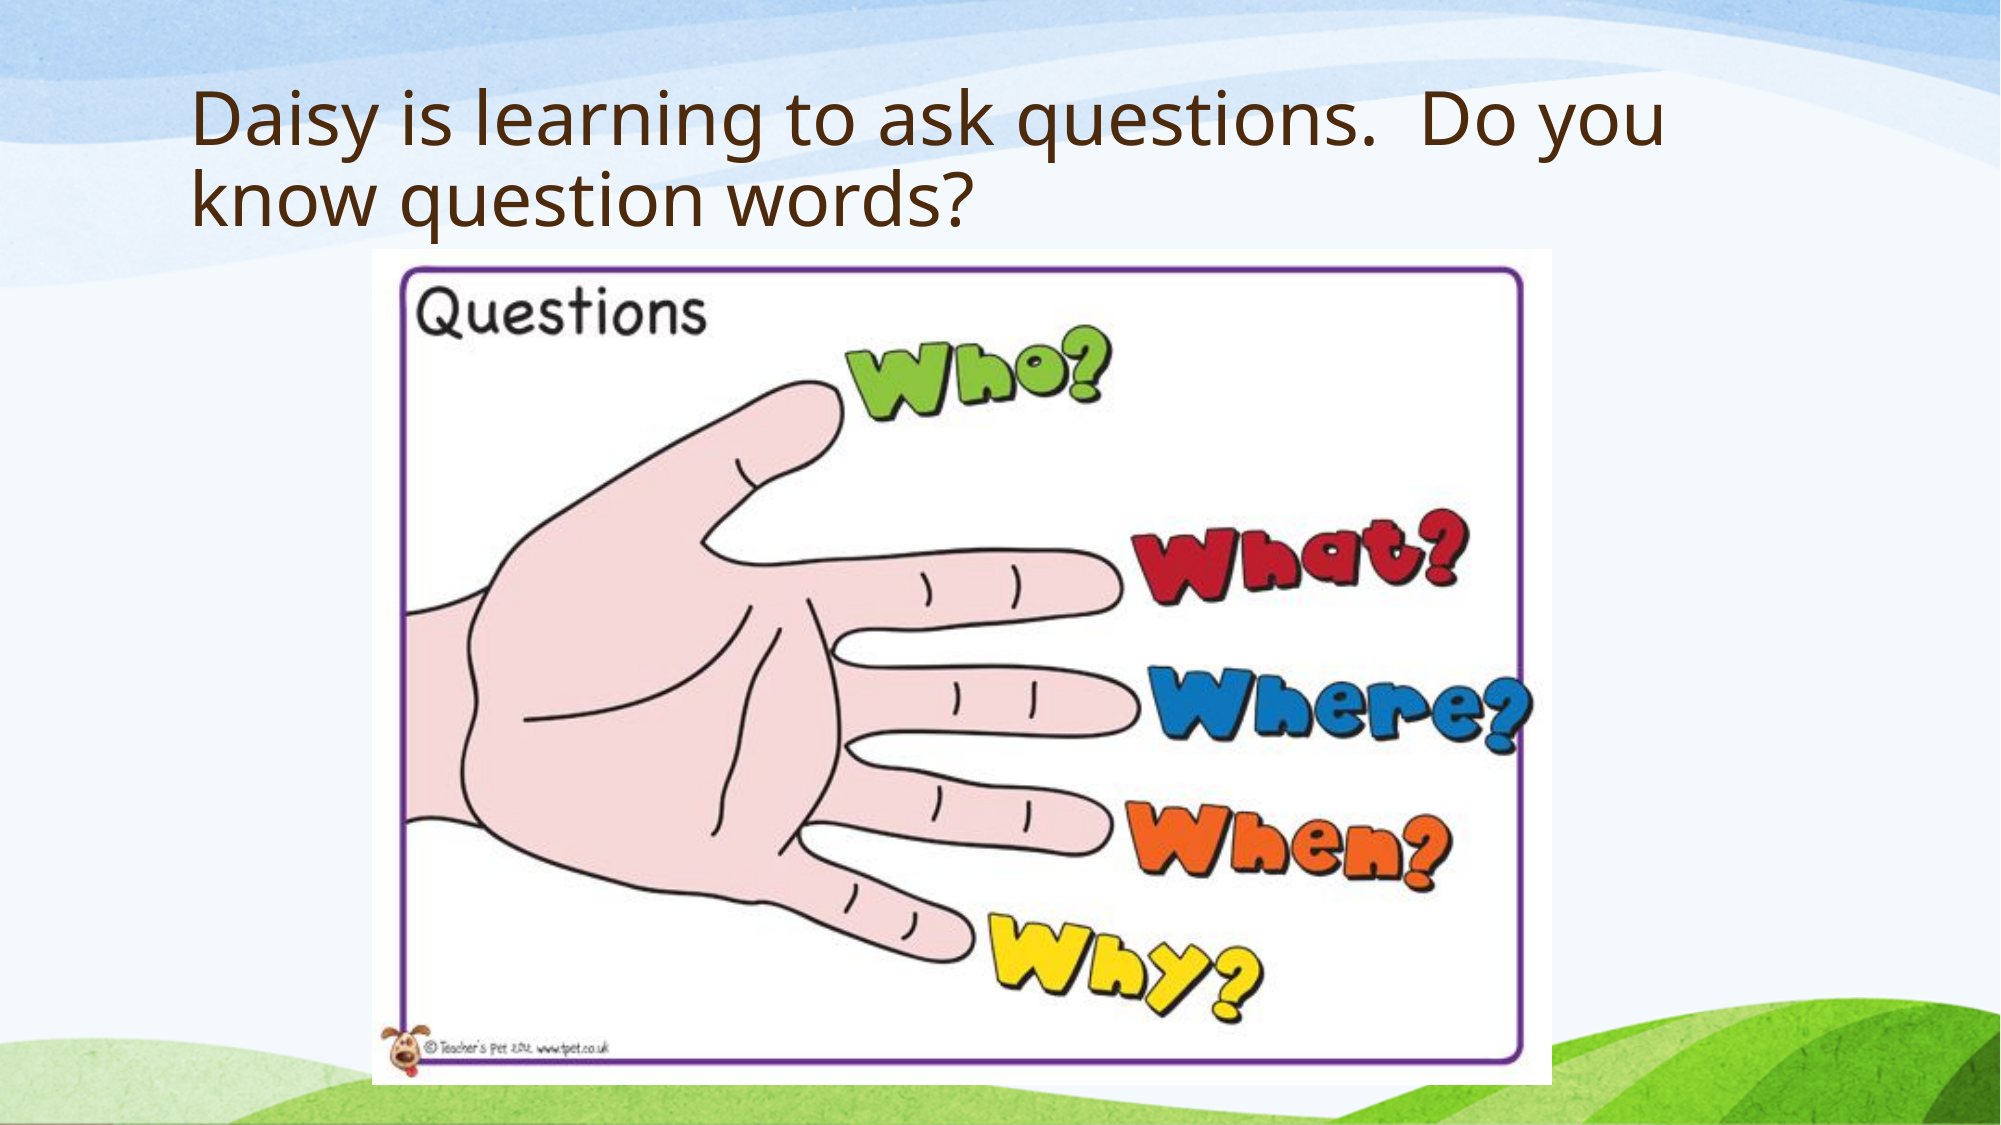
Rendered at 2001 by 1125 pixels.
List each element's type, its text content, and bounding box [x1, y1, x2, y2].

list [372, 249, 1552, 1085]
picture [0, 0, 2001, 1125]
title Daisy is learning to ask questions. Do you know question words? [174, 50, 1825, 250]
